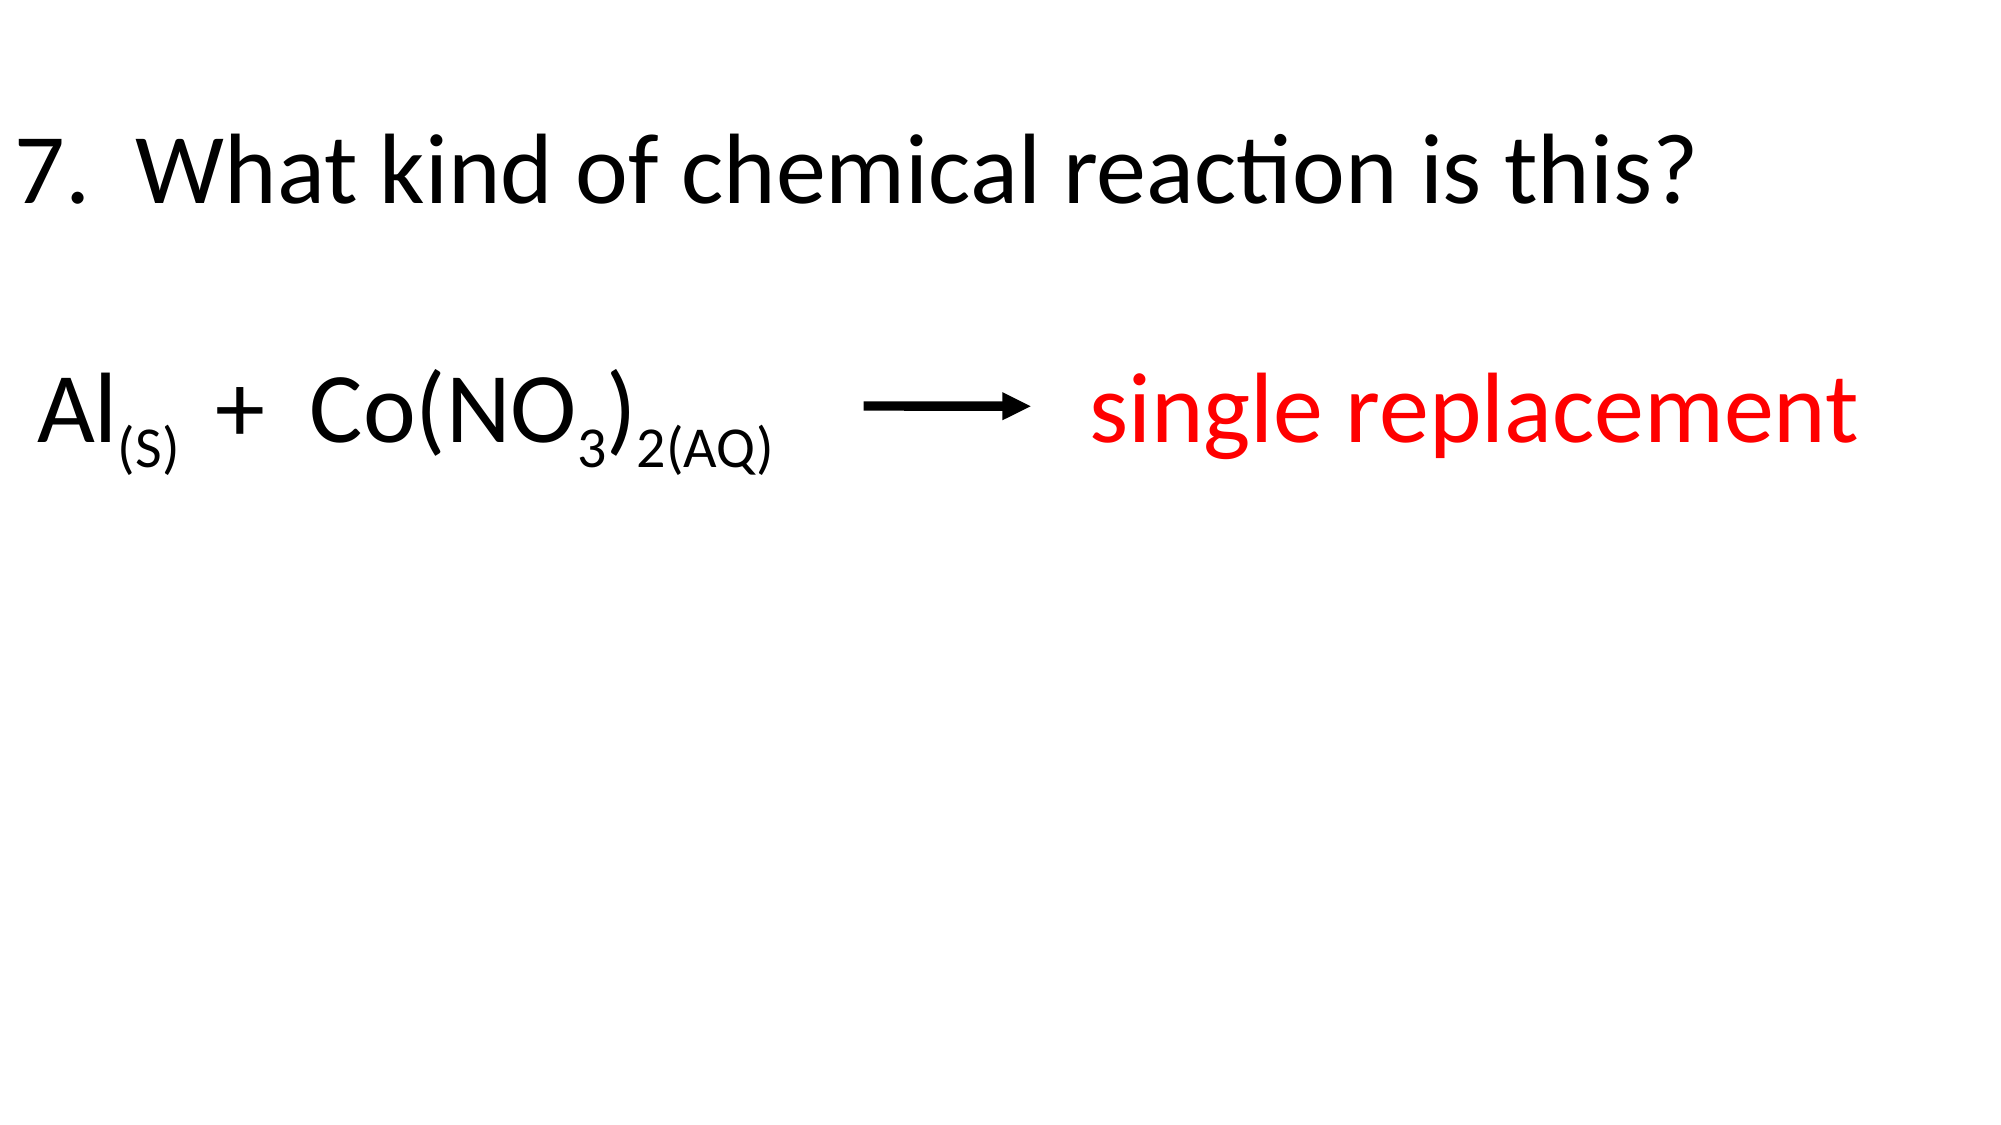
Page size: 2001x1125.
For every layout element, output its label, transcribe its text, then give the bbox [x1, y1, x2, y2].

text_box 7. What kind of chemical reaction is this? Al(S) + Co(NO3)2(AQ) single replacement [0, 95, 2000, 748]
